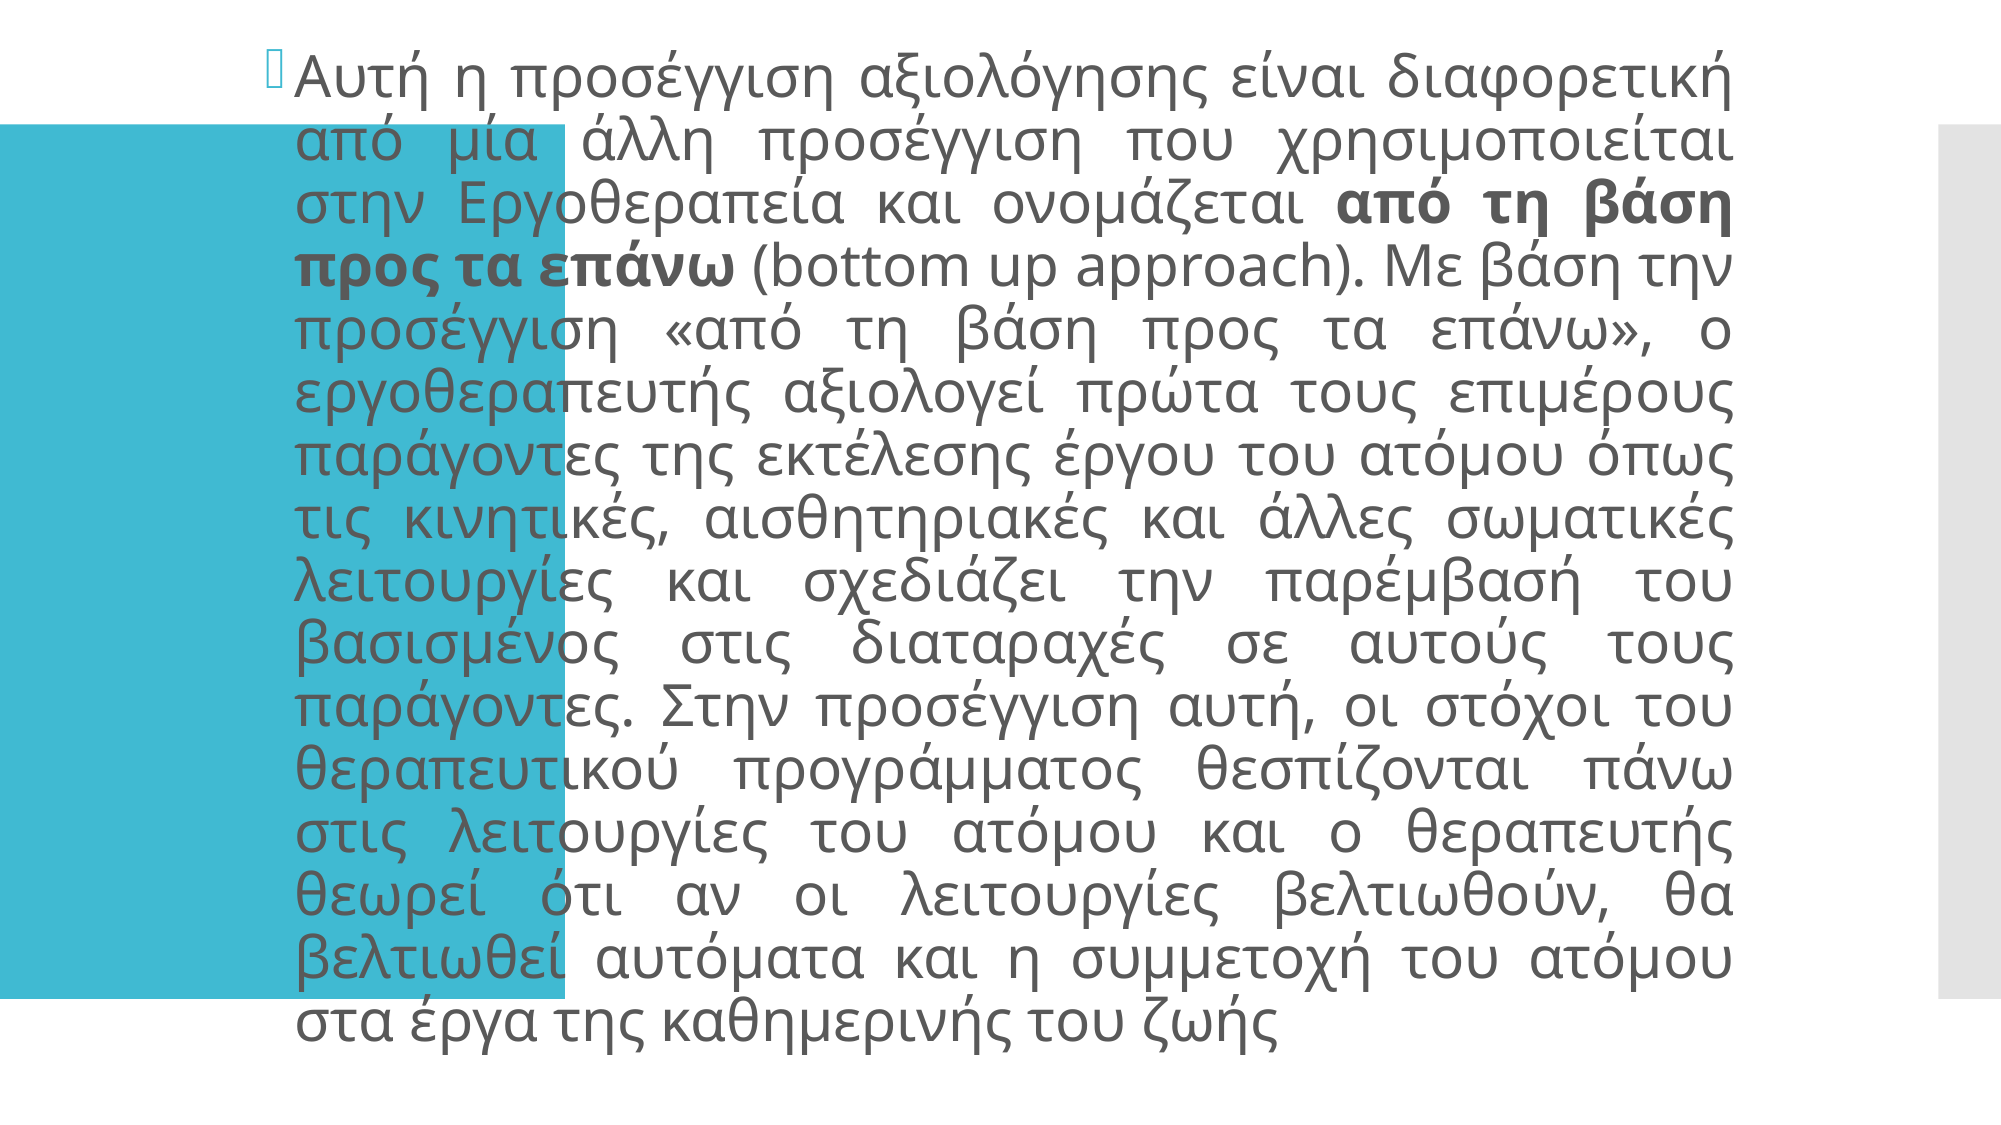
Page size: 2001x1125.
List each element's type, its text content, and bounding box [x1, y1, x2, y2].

list Αυτή η προσέγγιση αξιολόγησης είναι διαφορετική από μία άλλη προσέγγιση που χρησιμοποιείται στην Εργοθεραπεία και ονομάζεται από τη βάση προς τα επάνω (bottom up approach). Με βάση την προσέγγιση «από τη βάση προς τα επάνω», ο εργοθεραπευτής αξιολογεί πρώτα τους επιμέρους παράγοντες της εκτέλεσης έργου του ατόμου όπως τις κινητικές, αισθητηριακές και άλλες σωματικές λειτουργίες και σχεδιάζει την παρέμβασή του βασισμένος στις διαταραχές σε αυτούς τους παράγοντες. Στην προσέγγιση αυτή, οι στόχοι του θεραπευτικού προγράμματος θεσπίζονται πάνω στις λειτουργίες του ατόμου και ο θεραπευτής θεωρεί ότι αν οι λειτουργίες βελτιωθούν, θα βελτιωθεί αυτόματα και η συμμετοχή του ατόμου στα έργα της καθημερινής του ζωής [249, 0, 1750, 1102]
